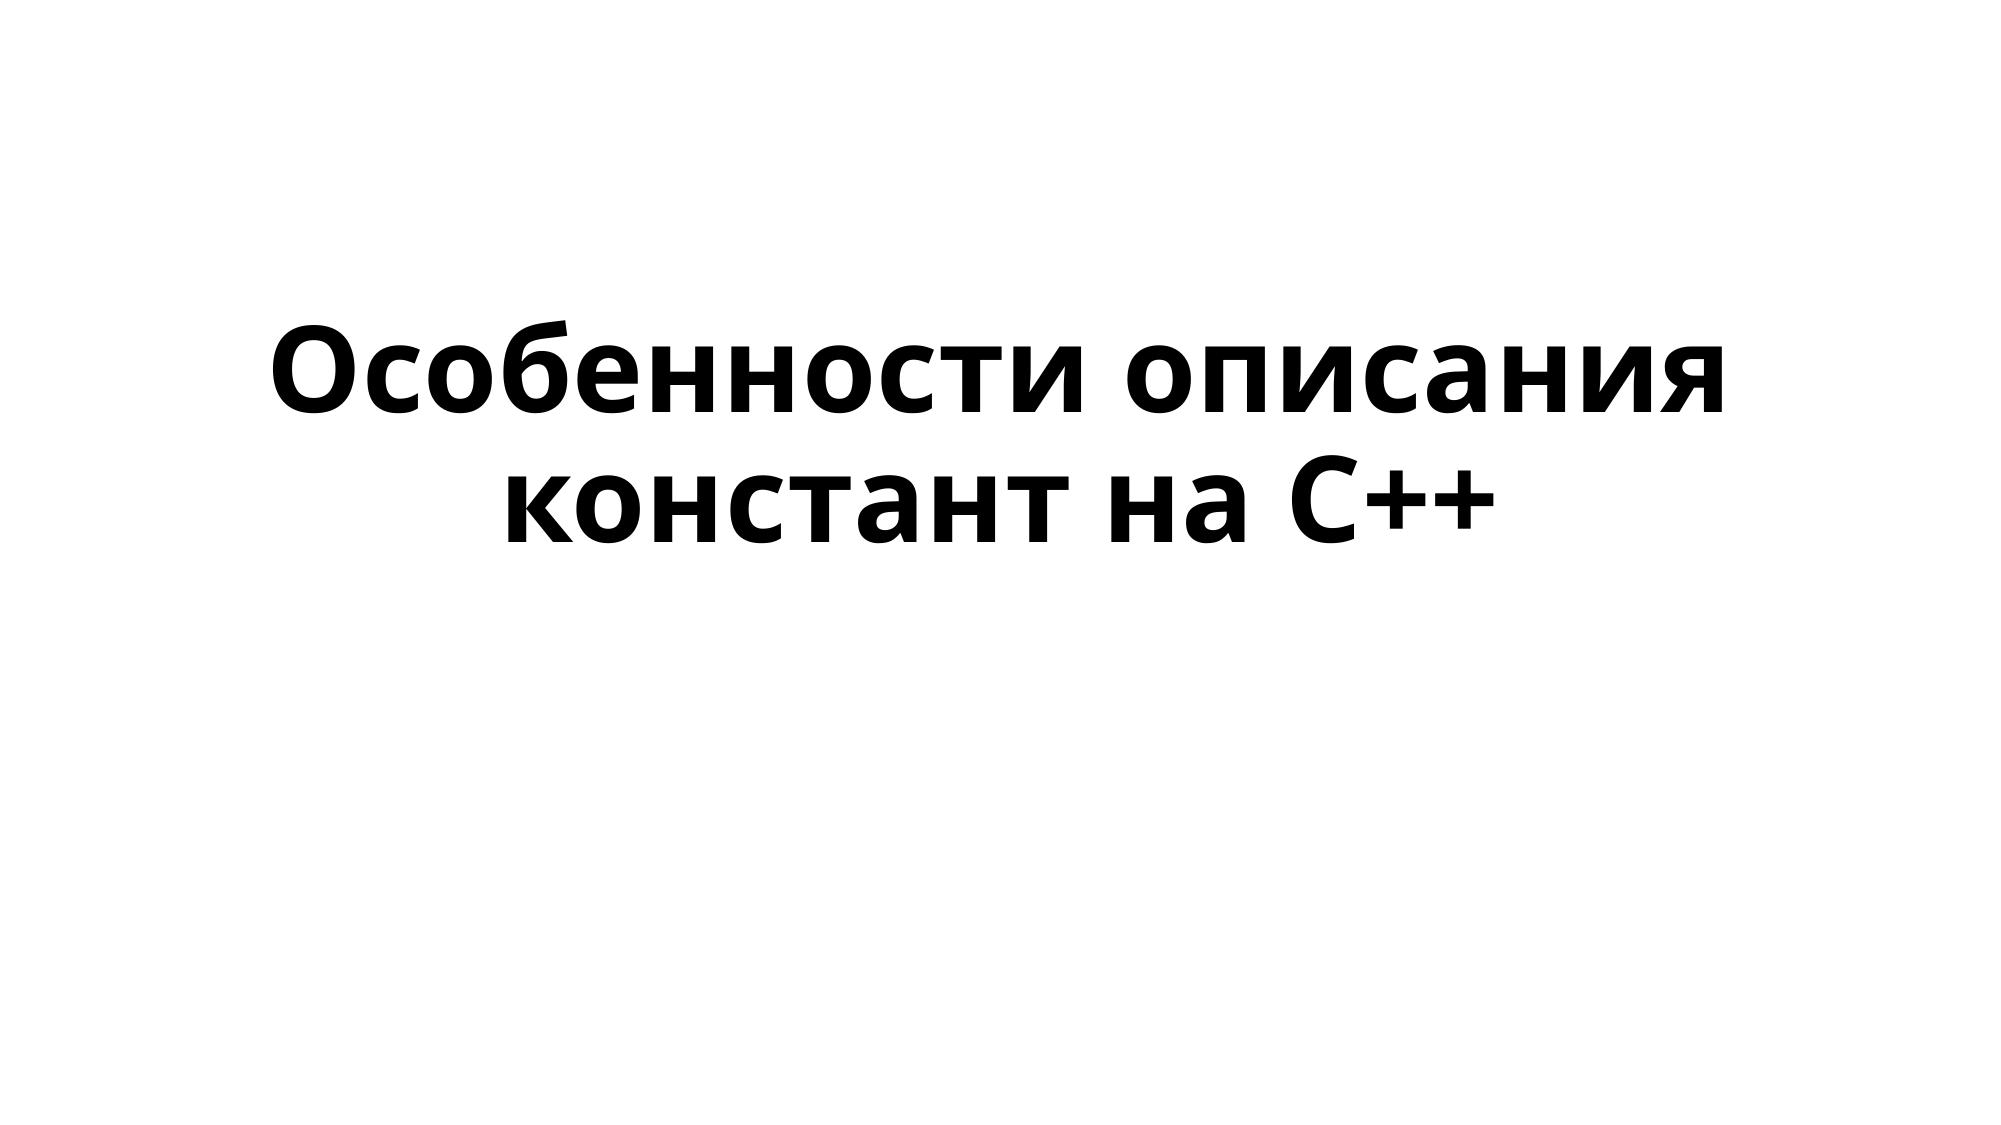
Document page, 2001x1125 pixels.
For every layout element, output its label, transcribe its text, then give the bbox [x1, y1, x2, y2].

title Особенности описания констант на С++ [249, 184, 1750, 576]
